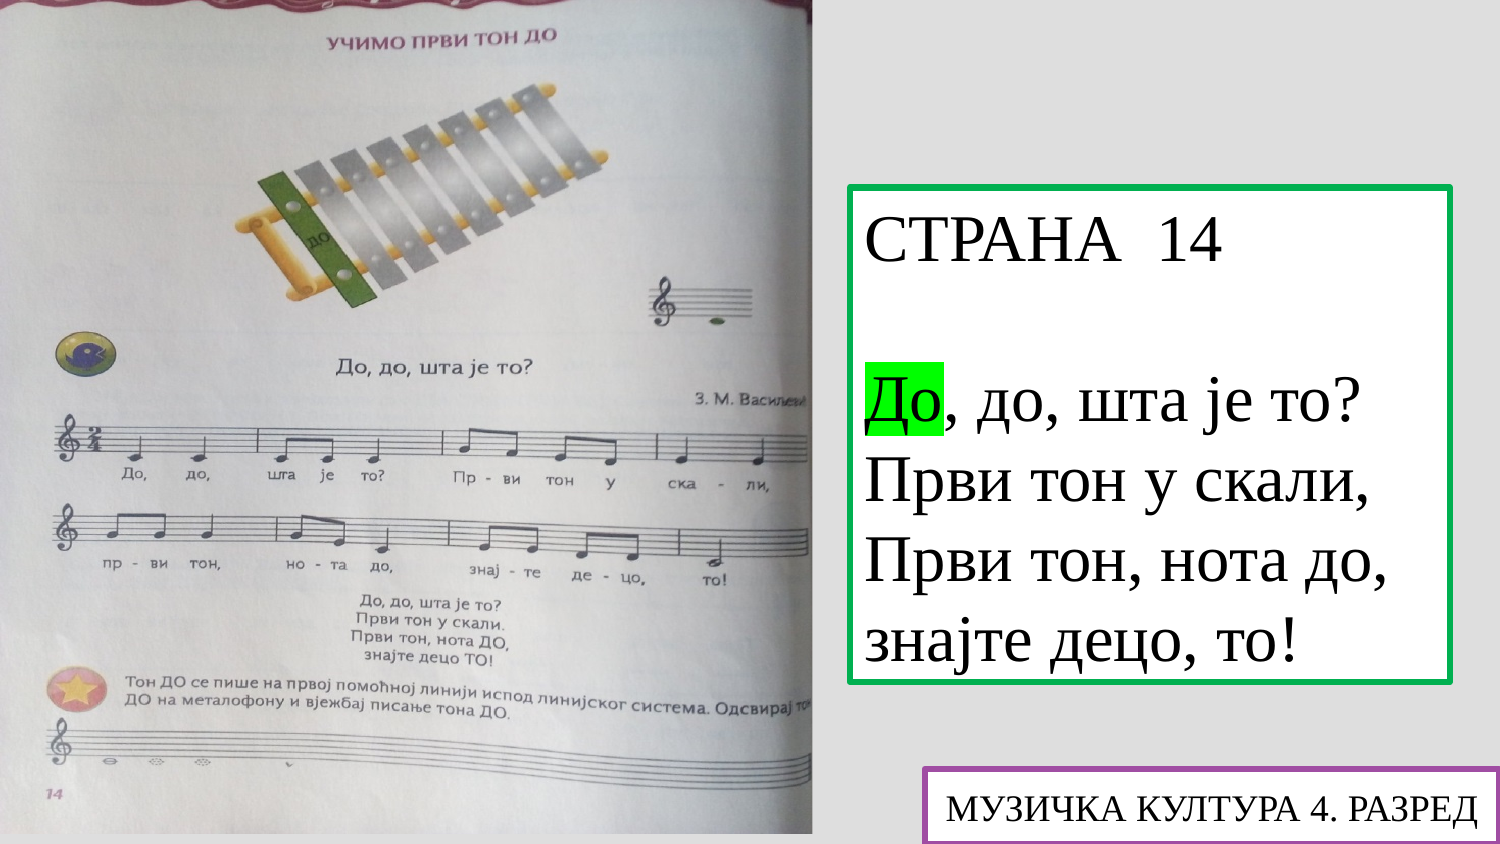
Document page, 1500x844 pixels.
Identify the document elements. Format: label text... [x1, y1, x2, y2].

text_box МУЗИЧКА КУЛТУРА 4. РАЗРЕД [922, 766, 1500, 844]
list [1, 1, 812, 833]
text_box СТРАНА 14 До, до, шта је то? Први тон у скали, Први тон, нота до, знајте децо, то! [847, 184, 1453, 685]
